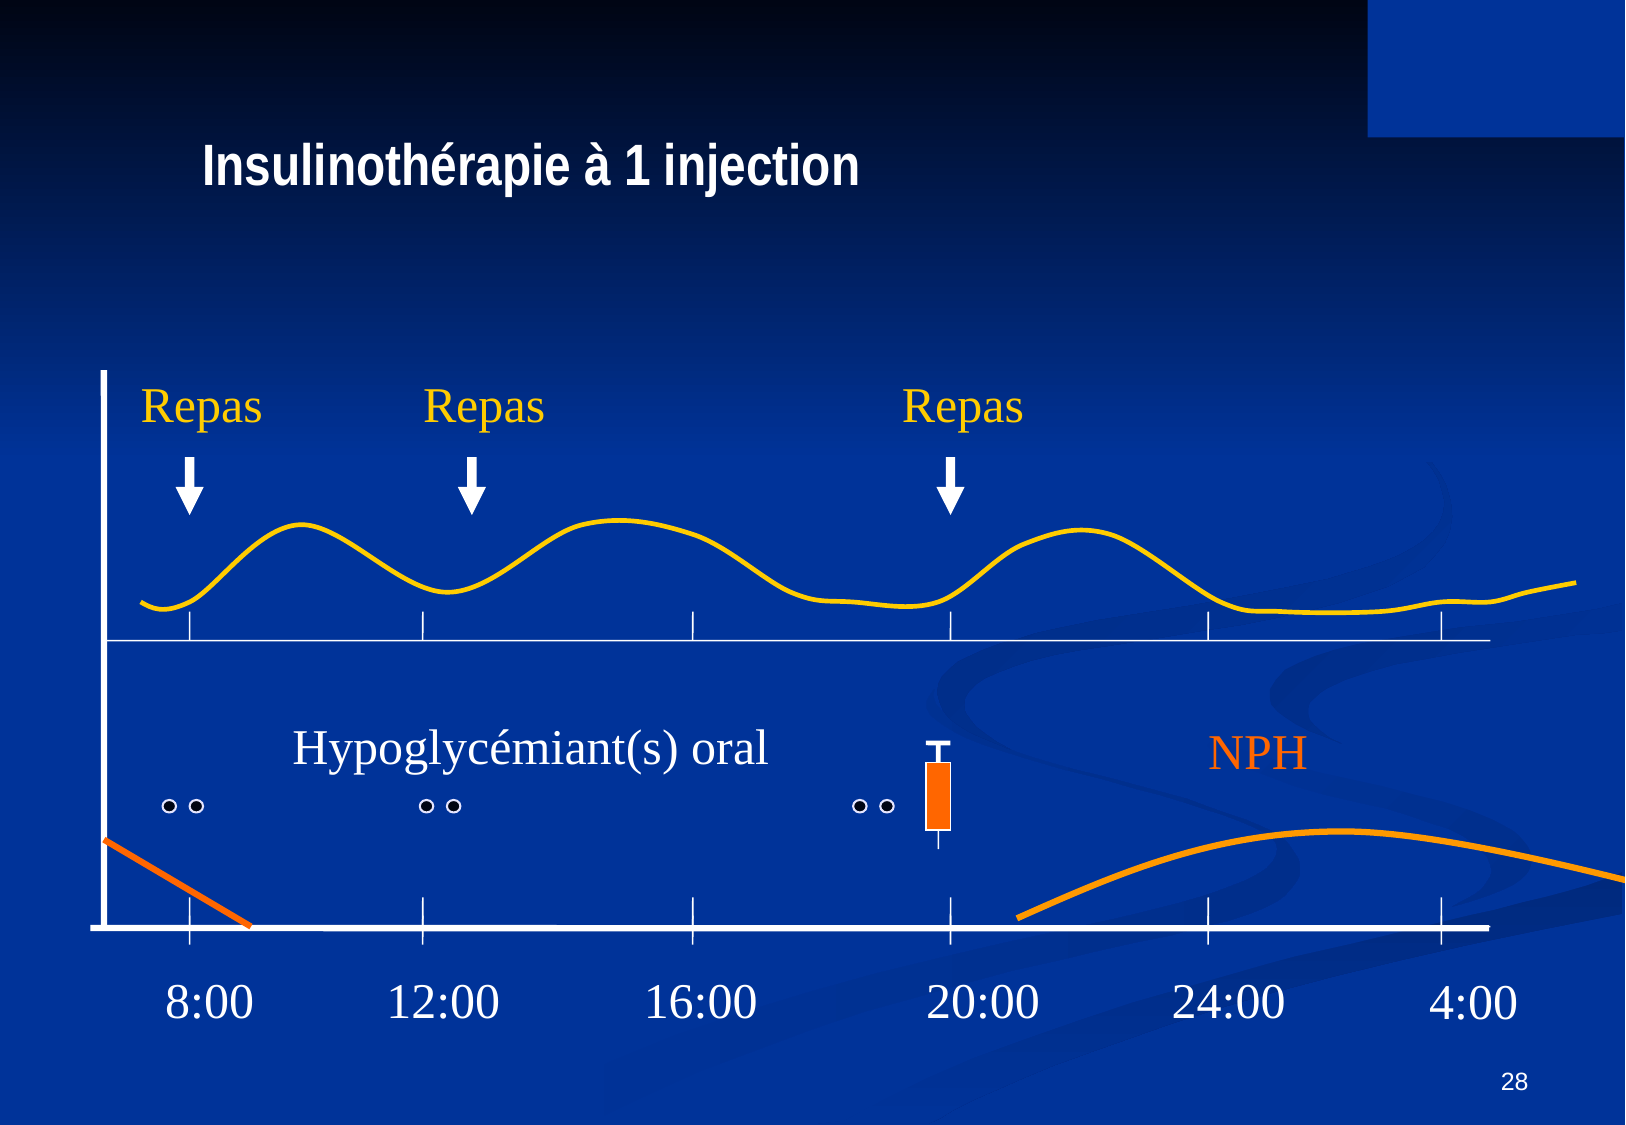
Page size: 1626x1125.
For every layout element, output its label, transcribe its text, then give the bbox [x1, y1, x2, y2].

slide_number 28 [1164, 1025, 1544, 1104]
text_box [419, 799, 434, 813]
text_box [162, 799, 177, 813]
text_box [853, 799, 867, 813]
text_box 8:00 [150, 961, 270, 1037]
text_box 12:00 [371, 961, 516, 1037]
text_box [944, 457, 957, 516]
text_box 4:00 [1414, 962, 1534, 1038]
text_box Hypoglycémiant(s) oral [277, 706, 785, 782]
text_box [925, 742, 951, 850]
text_box [1070, 831, 1625, 926]
text_box Repas [887, 365, 1040, 441]
text_box Insulinothérapie à 1 injection [187, 99, 1625, 225]
text_box 16:00 [628, 961, 773, 1037]
text_box Repas [125, 365, 278, 441]
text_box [189, 611, 1442, 641]
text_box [189, 897, 1442, 927]
text_box [189, 799, 204, 813]
text_box [880, 799, 894, 813]
text_box [183, 457, 196, 516]
text_box 20:00 [911, 961, 1055, 1037]
text_box [446, 799, 461, 813]
text_box [465, 457, 479, 516]
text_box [189, 934, 1442, 945]
text_box NPH [1193, 711, 1323, 787]
text_box [140, 520, 1577, 610]
text_box Repas [408, 365, 561, 441]
text_box 24:00 [1156, 961, 1301, 1037]
